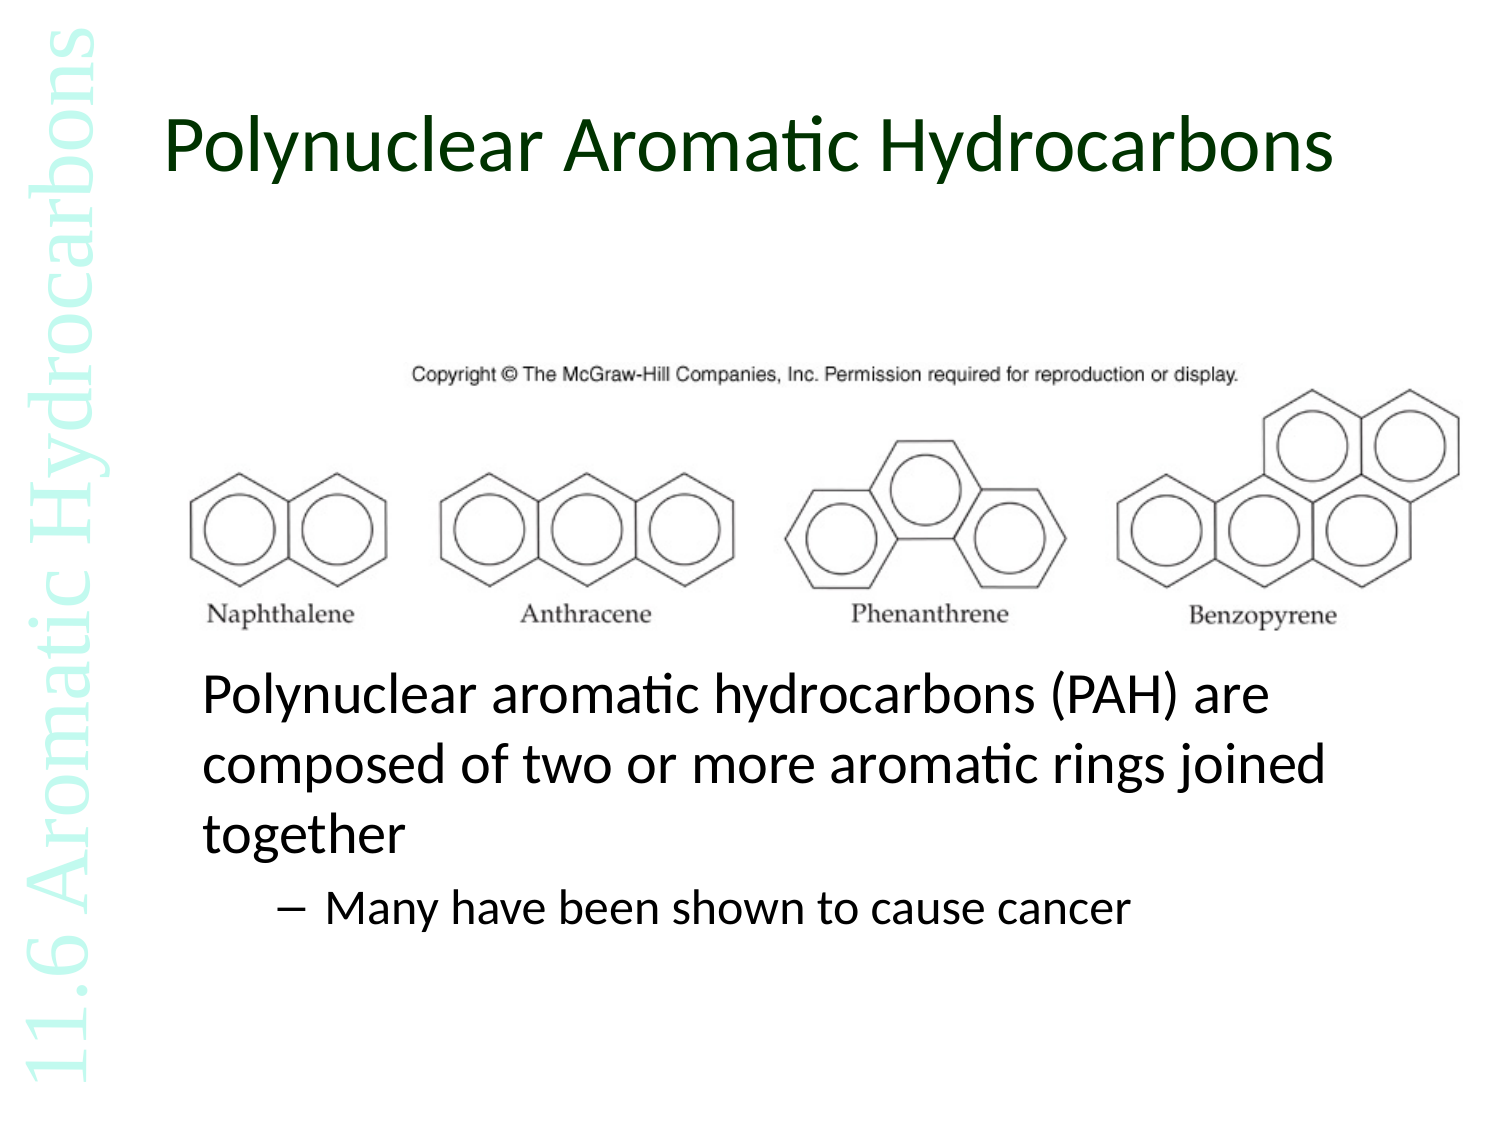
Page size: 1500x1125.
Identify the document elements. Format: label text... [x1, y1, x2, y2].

title Polynuclear Aromatic Hydrocarbons [117, 45, 1425, 233]
text_box 11.6 Aromatic Hydrocarbons [8, 0, 118, 1120]
list Polynuclear aromatic hydrocarbons (PAH) are composed of two or more aromatic rings joined together Many have been shown to cause cancer [187, 647, 1488, 1005]
picture [187, 362, 1463, 634]
